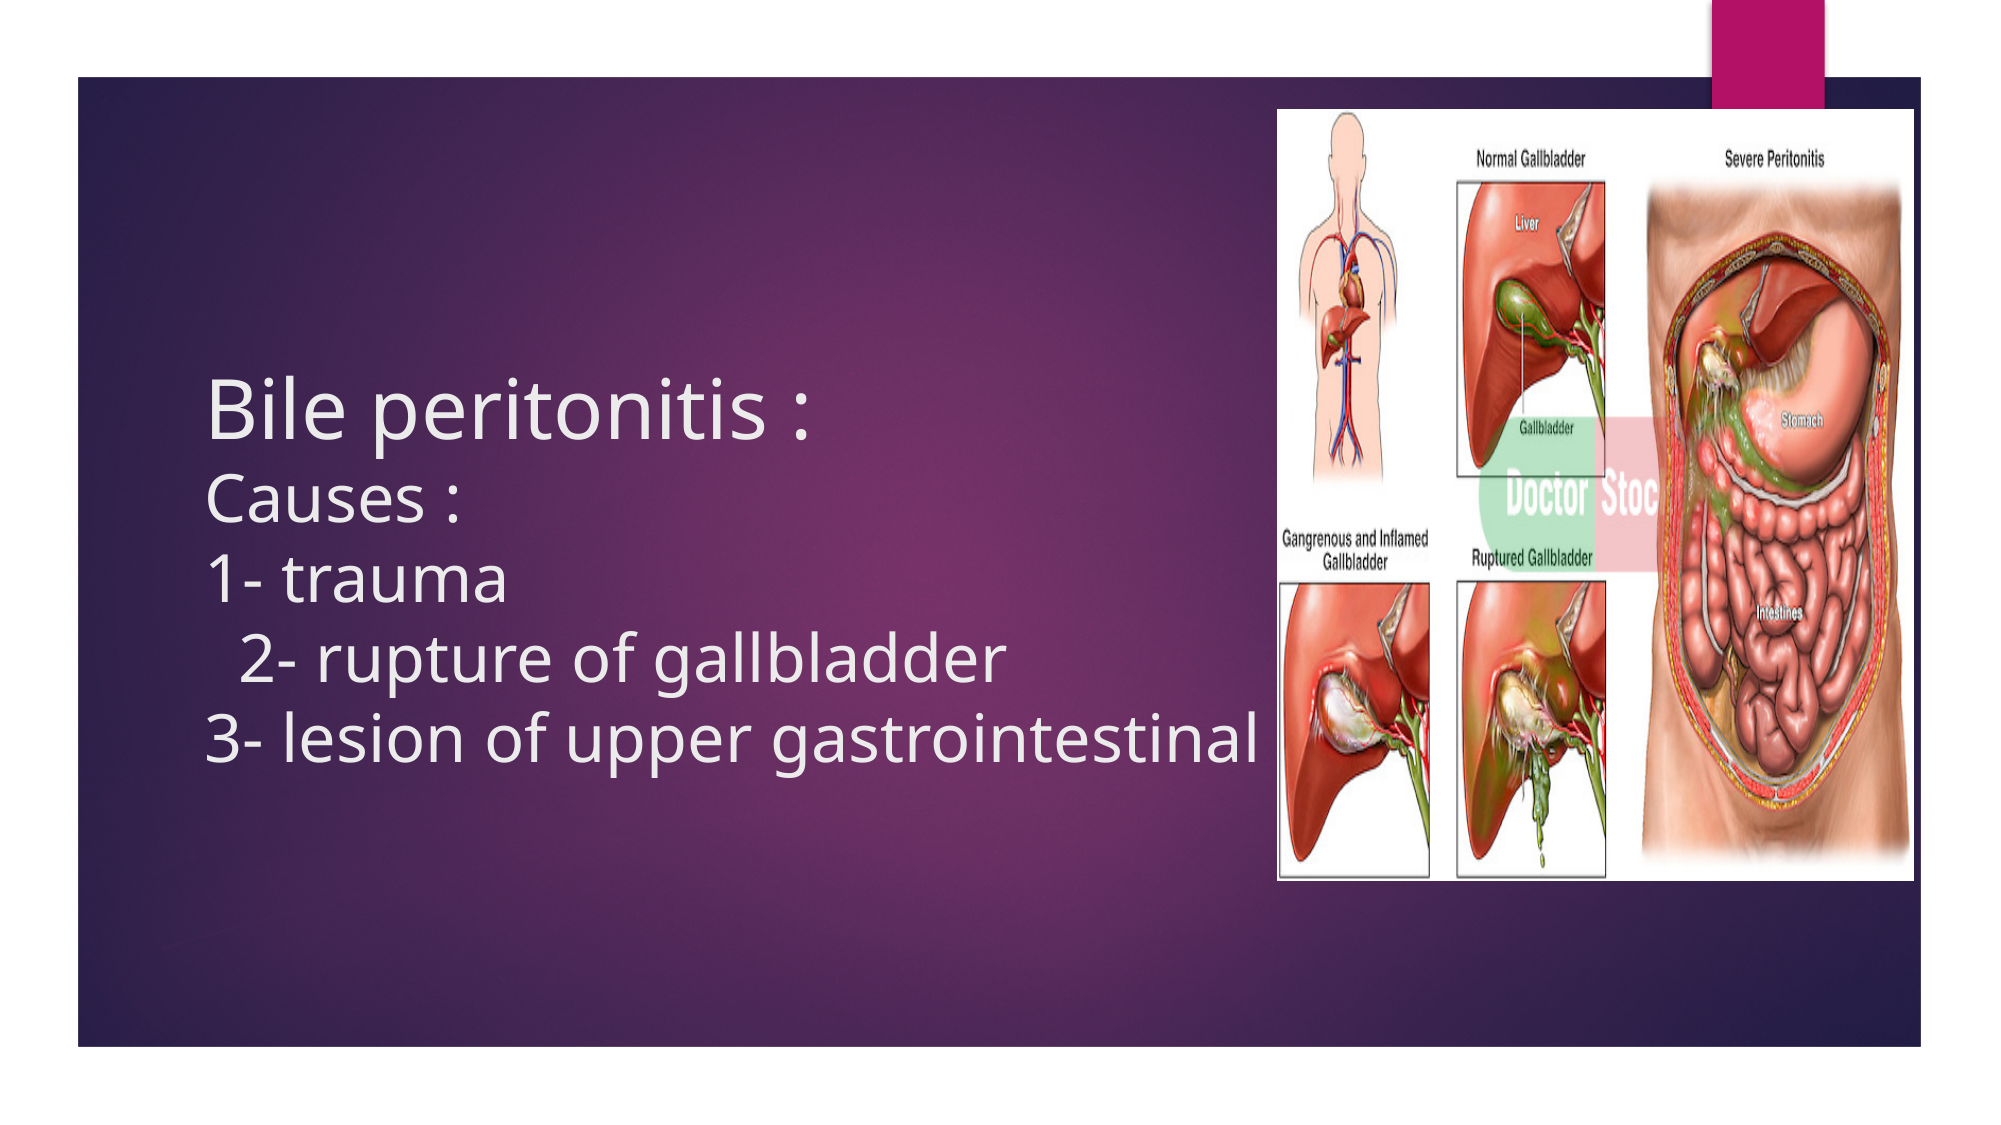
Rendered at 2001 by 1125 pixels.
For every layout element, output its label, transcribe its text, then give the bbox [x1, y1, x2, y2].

picture [1276, 109, 1914, 881]
title Bile peritonitis : Causes : 1- trauma 2- rupture of gallbladder 3- lesion of upper gastrointestinal [189, 344, 1271, 784]
